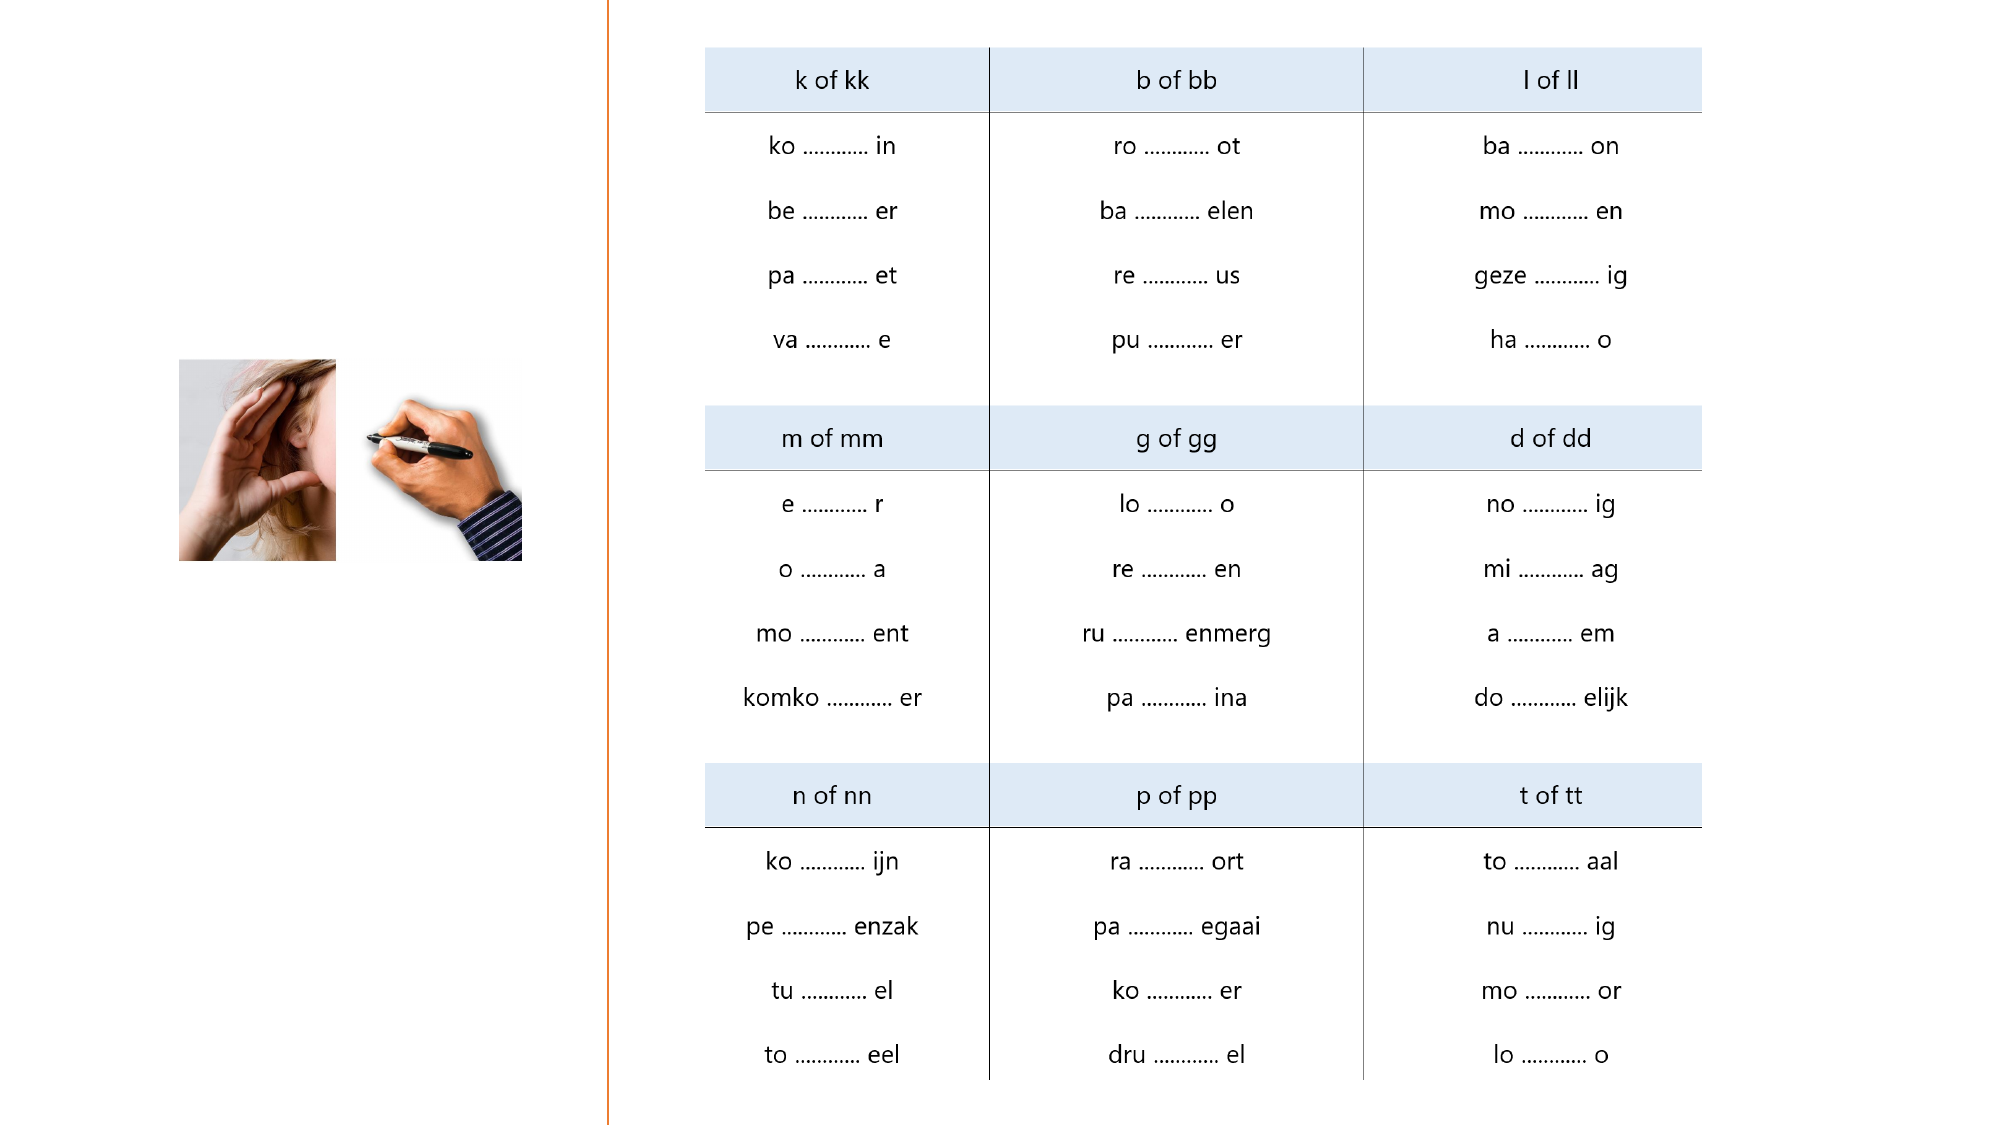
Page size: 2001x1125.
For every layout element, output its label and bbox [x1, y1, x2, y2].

picture [179, 358, 522, 563]
picture [705, 45, 1702, 1080]
